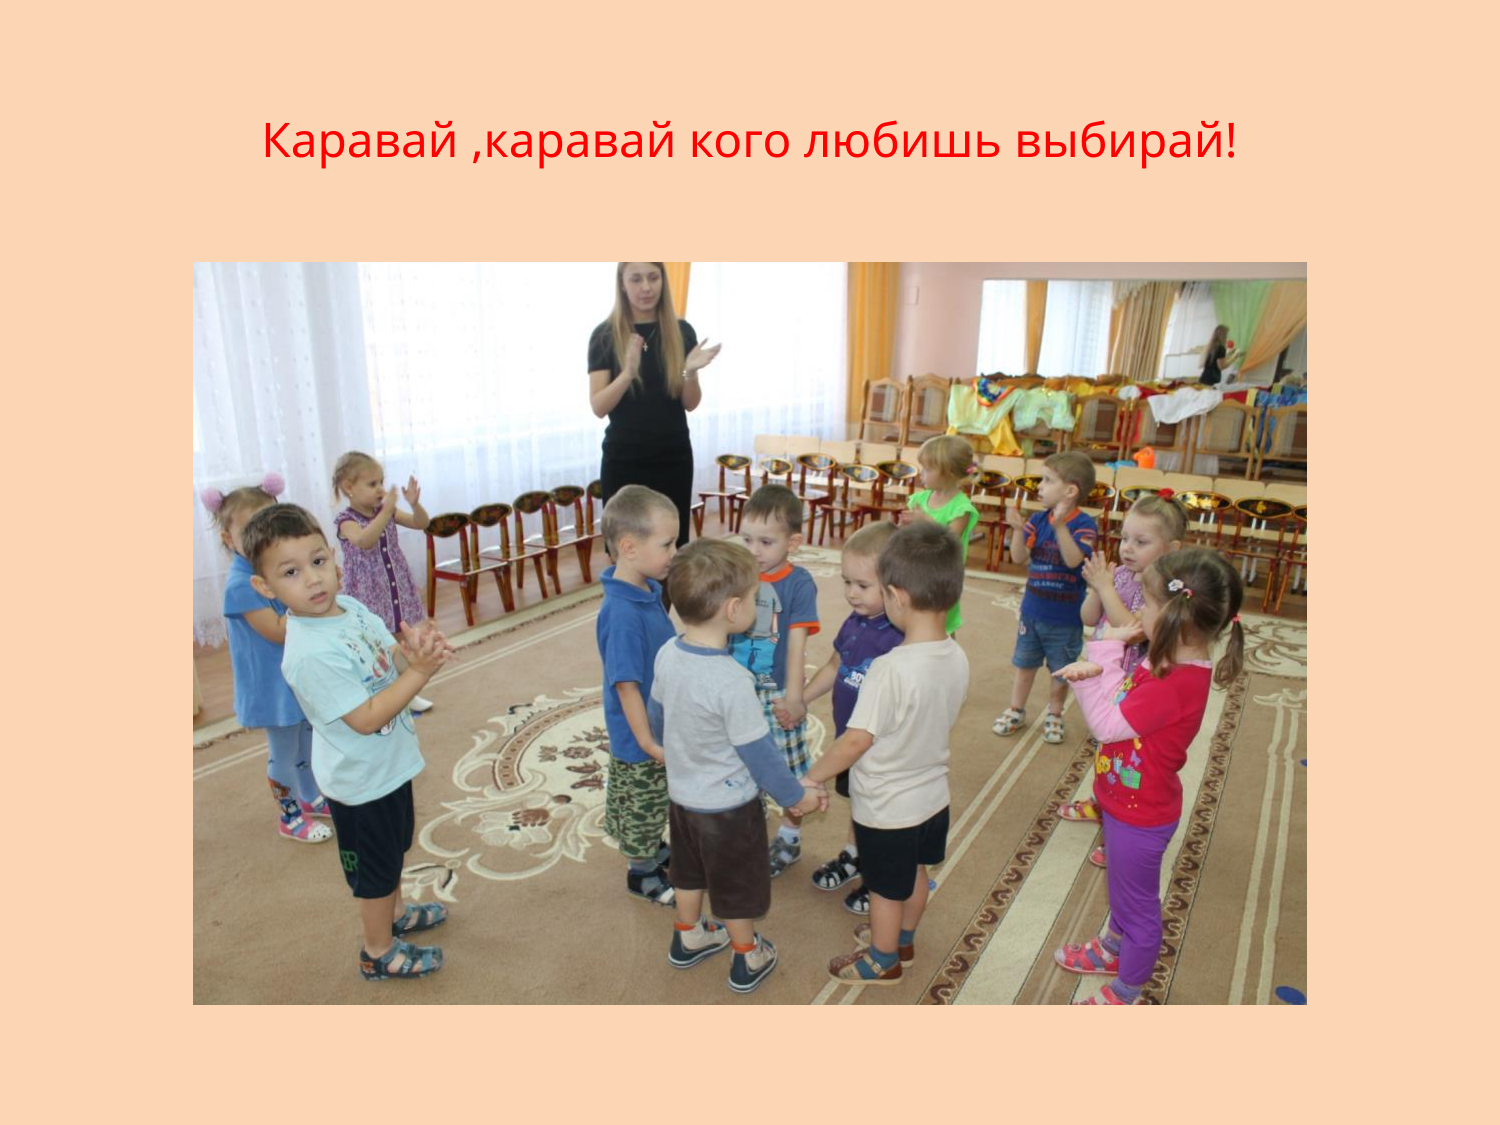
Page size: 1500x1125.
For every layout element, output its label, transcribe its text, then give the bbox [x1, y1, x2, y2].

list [192, 262, 1307, 1006]
title Каравай ,каравай кого любишь выбирай! [75, 45, 1425, 233]
